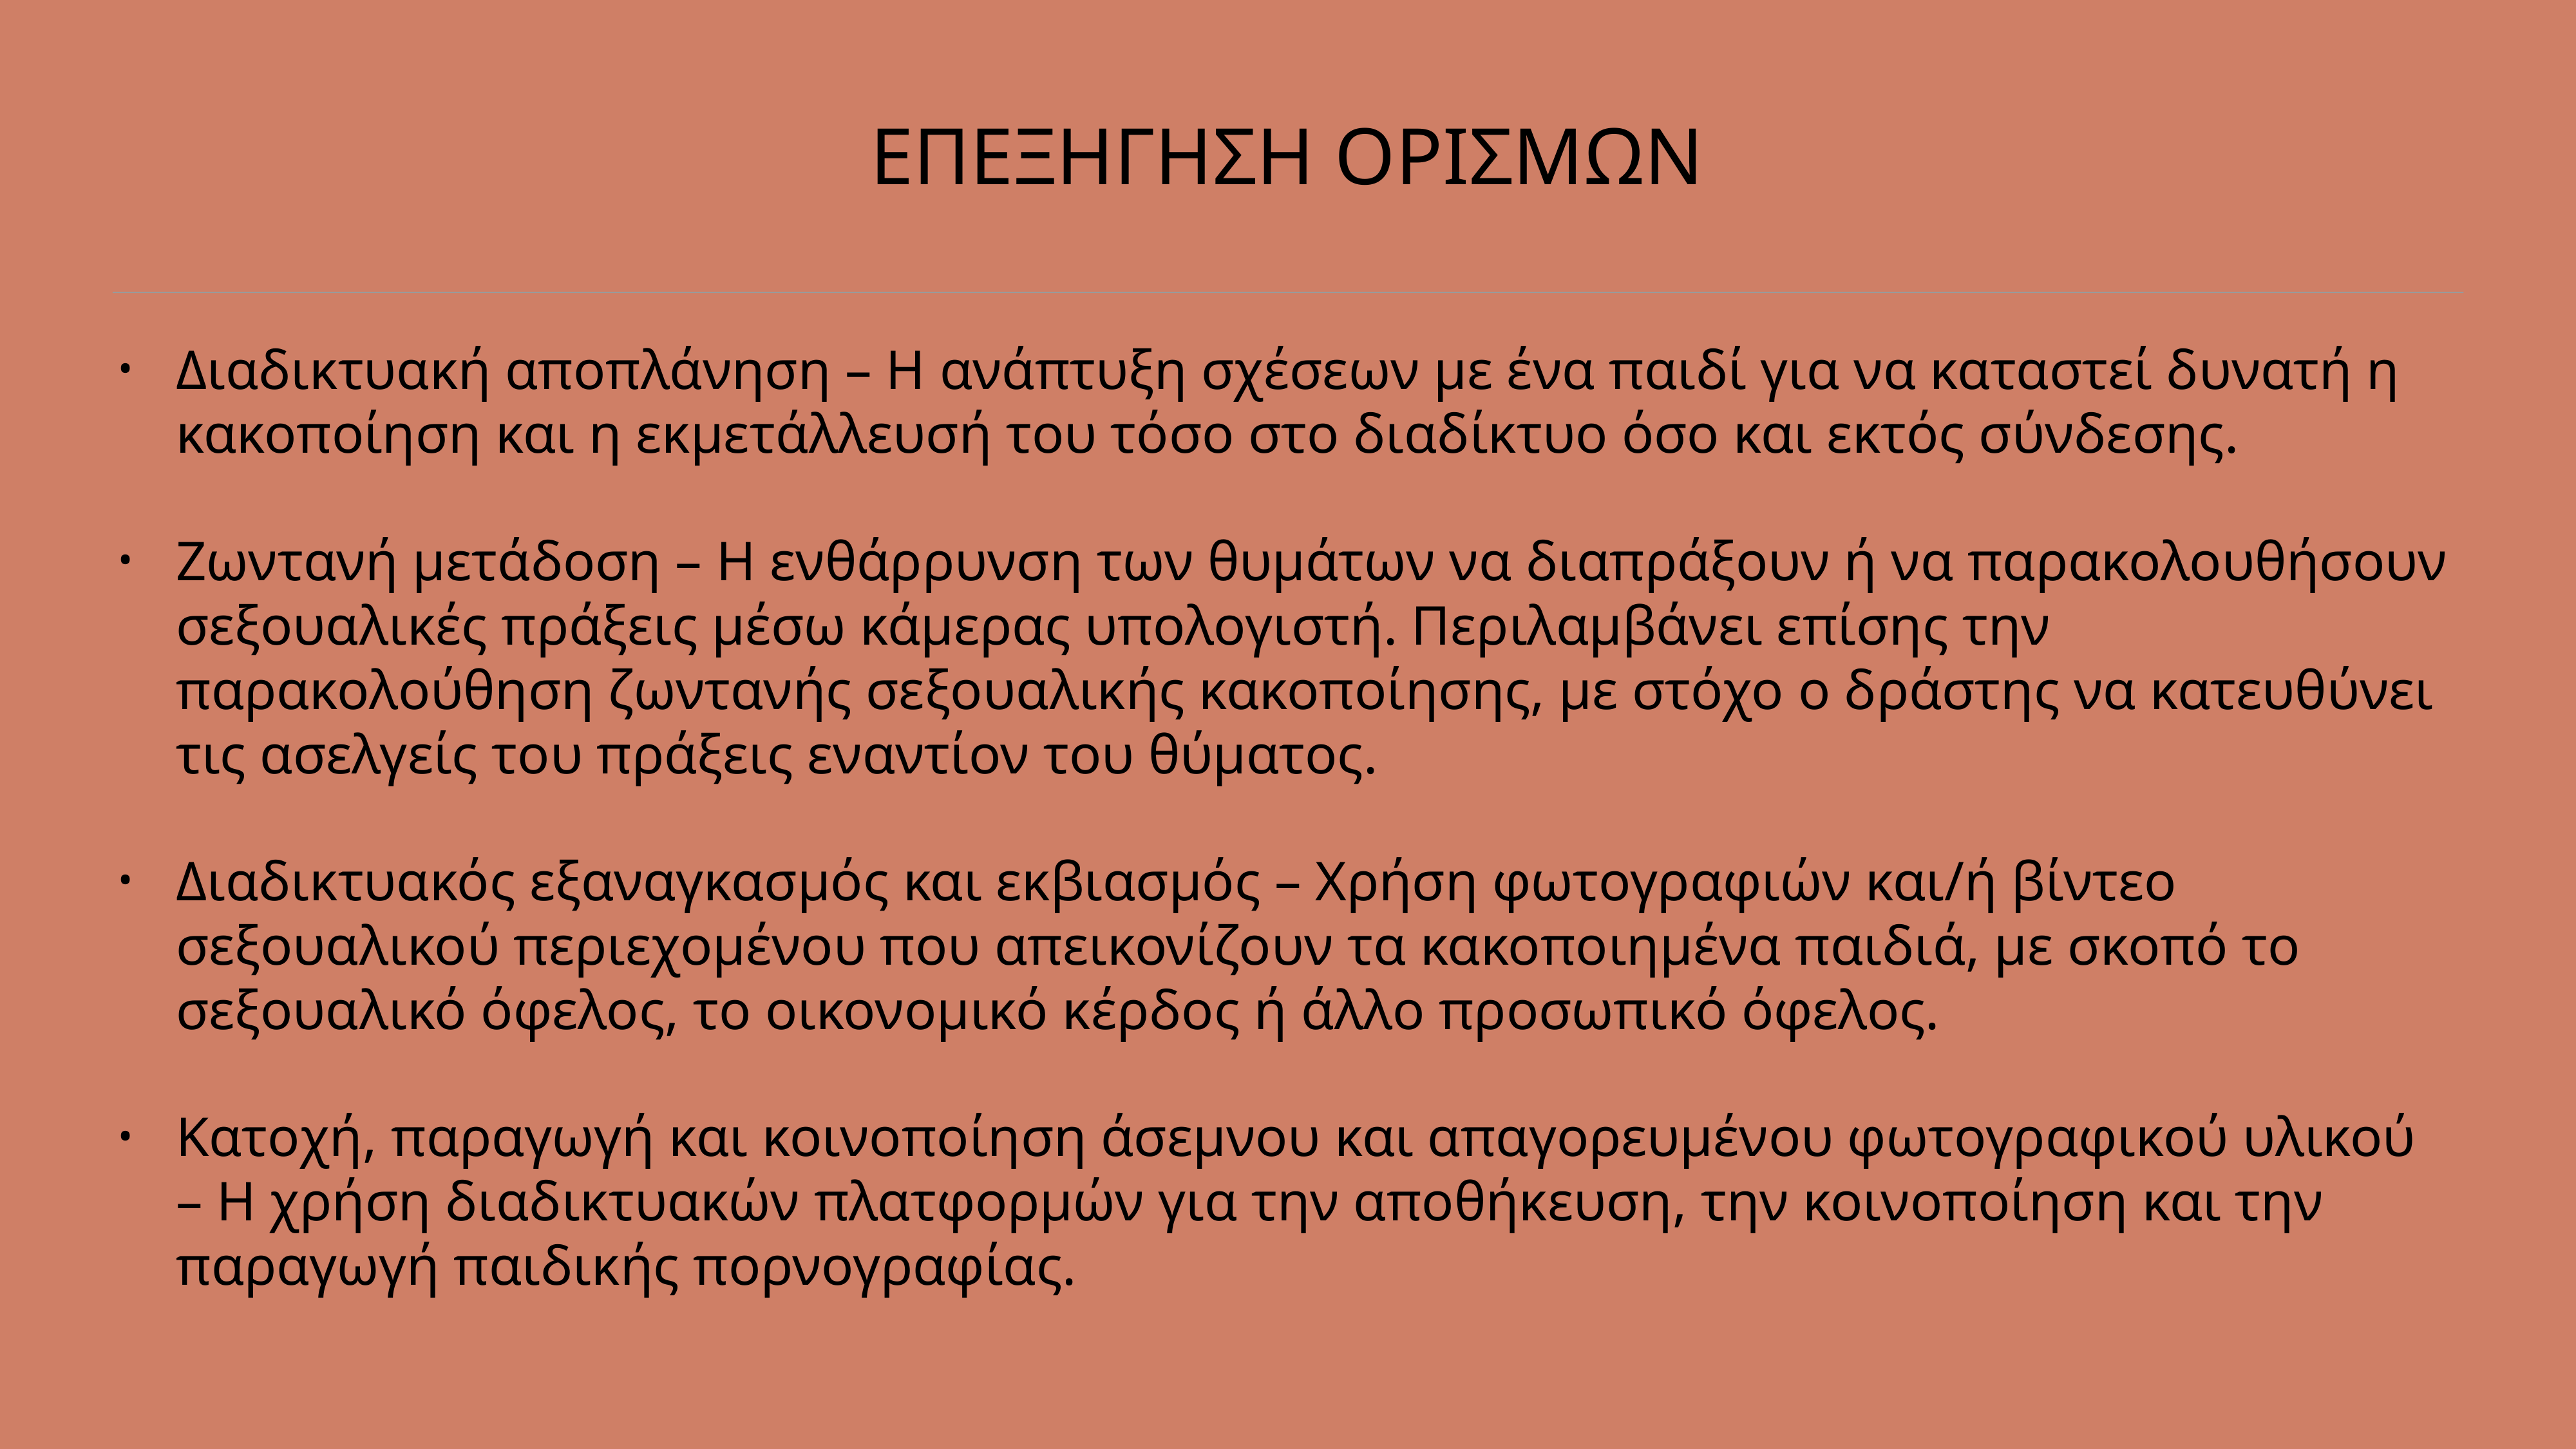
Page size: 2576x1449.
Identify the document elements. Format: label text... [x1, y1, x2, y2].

title ΕΠΕΞΗΓΗΣΗ ΟΡΙΣΜΩΝ [112, 49, 2463, 258]
list Διαδικτυακή αποπλάνηση – Η ανάπτυξη σχέσεων με ένα παιδί για να καταστεί δυνατή η κακοποίηση και η εκμετάλλευσή του τόσο στο διαδίκτυο όσο και εκτός σύνδεσης. Ζωντανή μετάδοση – Η ενθάρρυνση των θυμάτων να διαπράξουν ή να παρακολουθήσουν σεξουαλικές πράξεις μέσω κάμερας υπολογιστή. Περιλαμβάνει επίσης την παρακολούθηση ζωντανής σεξουαλικής κακοποίησης, με στόχο ο δράστης να κατευθύνει τις ασελγείς του πράξεις εναντίον του θύματος. Διαδικτυακός εξαναγκασμός και εκβιασμός – Χρήση φωτογραφιών και/ή βίντεο σεξουαλικού περιεχομένου που απεικονίζουν τα κακοποιημένα παιδιά, με σκοπό το σεξουαλικό όφελος, το οικονομικό κέρδος ή άλλο προσωπικό όφελος. Κατοχή, παραγωγή και κοινοποίηση άσεμνου και απαγορευμένου φωτογραφικού υλικού – Η χρήση διαδικτυακών πλατφορμών για την αποθήκευση, την κοινοποίηση και την παραγωγή παιδικής πορνογραφίας. [112, 329, 2463, 1321]
